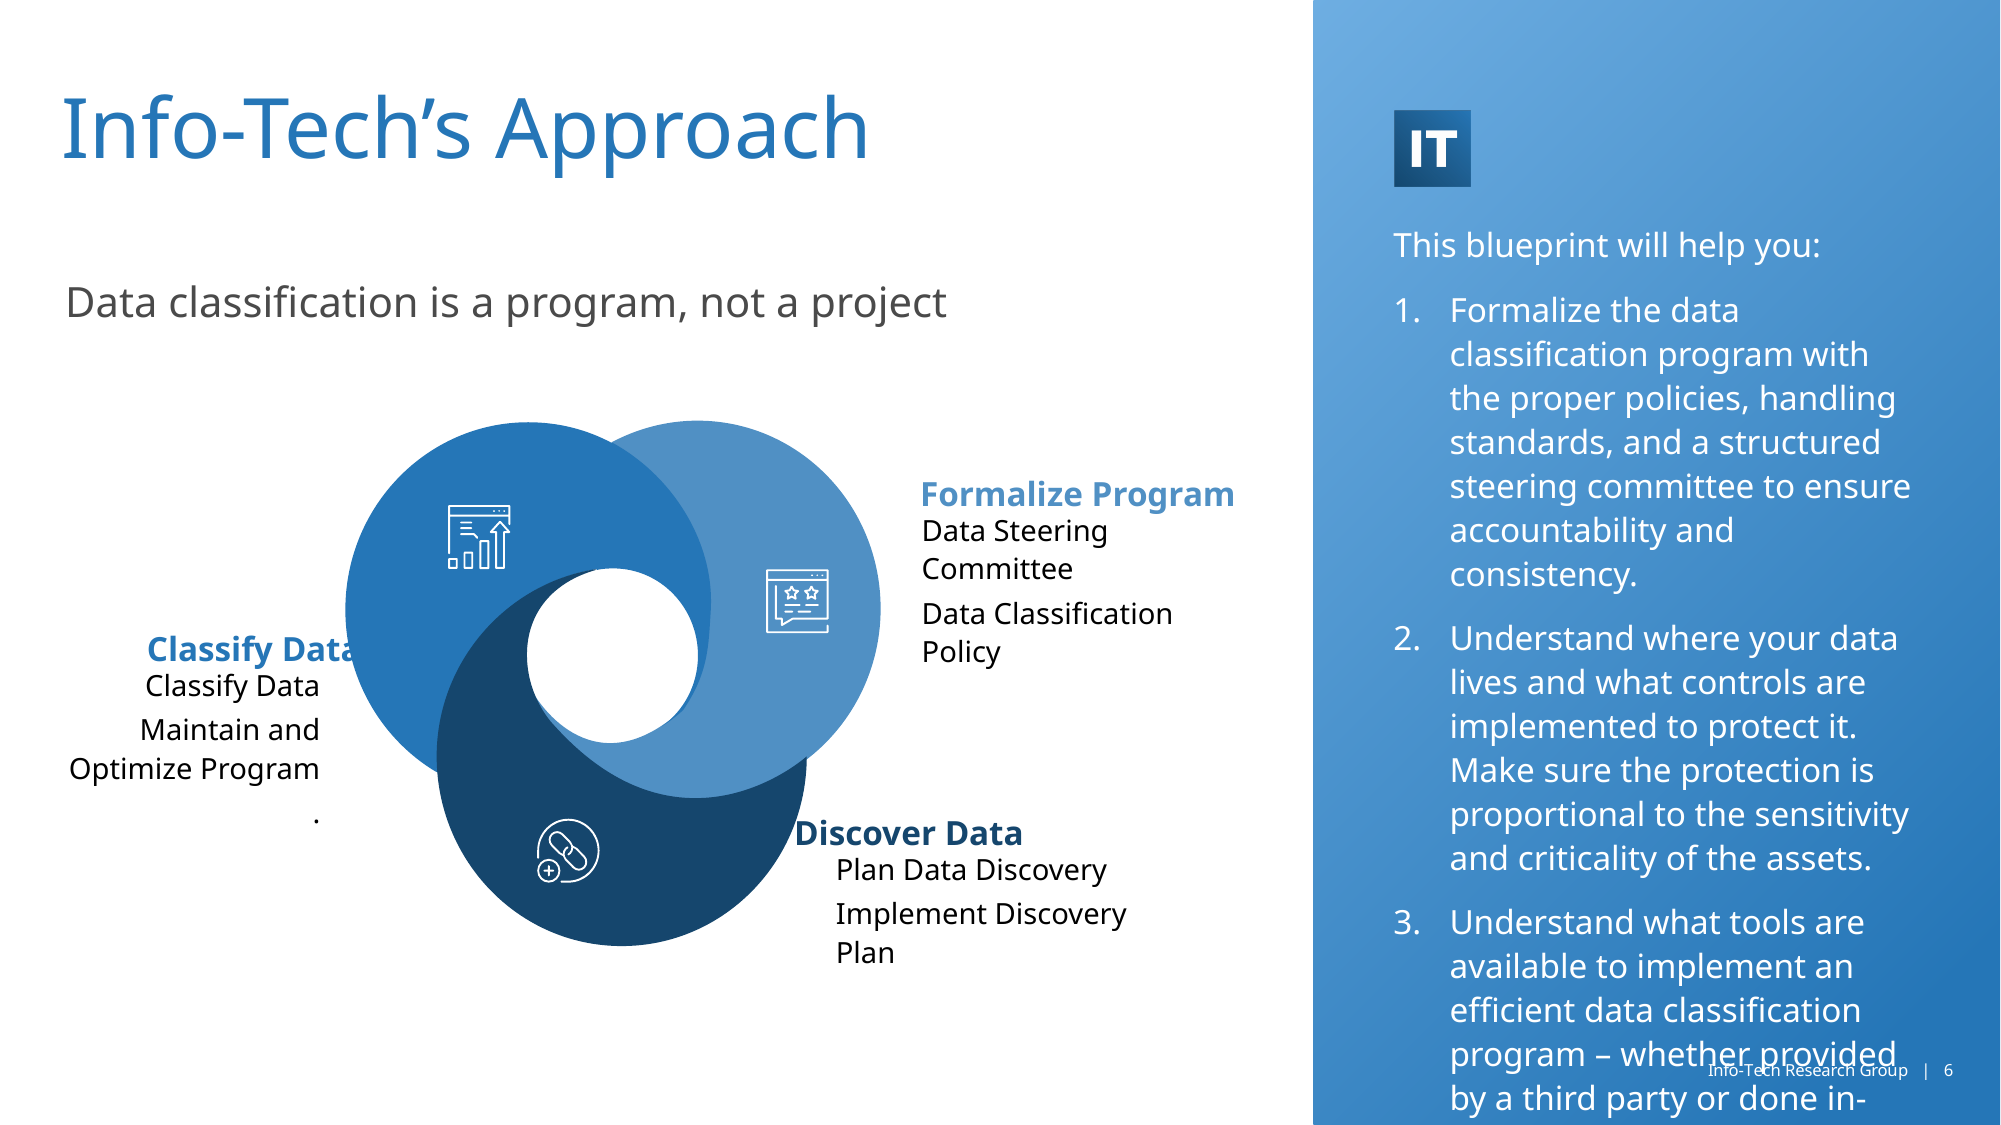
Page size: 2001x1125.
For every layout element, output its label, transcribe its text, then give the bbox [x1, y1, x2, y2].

text_box This blueprint will help you: Formalize the data classification program with the proper policies, handling standards, and a structured steering committee to ensure accountability and consistency. Understand where your data lives and what controls are implemented to protect it. Make sure the protection is proportional to the sensitivity and criticality of the assets. Understand what tools are available to implement an efficient data classification program – whether provided by a third party or done in-house. Know how and when to revisit classifications to keep them up to date. [1378, 213, 1940, 1090]
title Info-Tech’s Approach [61, 86, 1157, 273]
list Data classification is a program, not a project [65, 273, 1058, 346]
picture [1356, 72, 1509, 224]
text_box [43, 420, 1242, 946]
